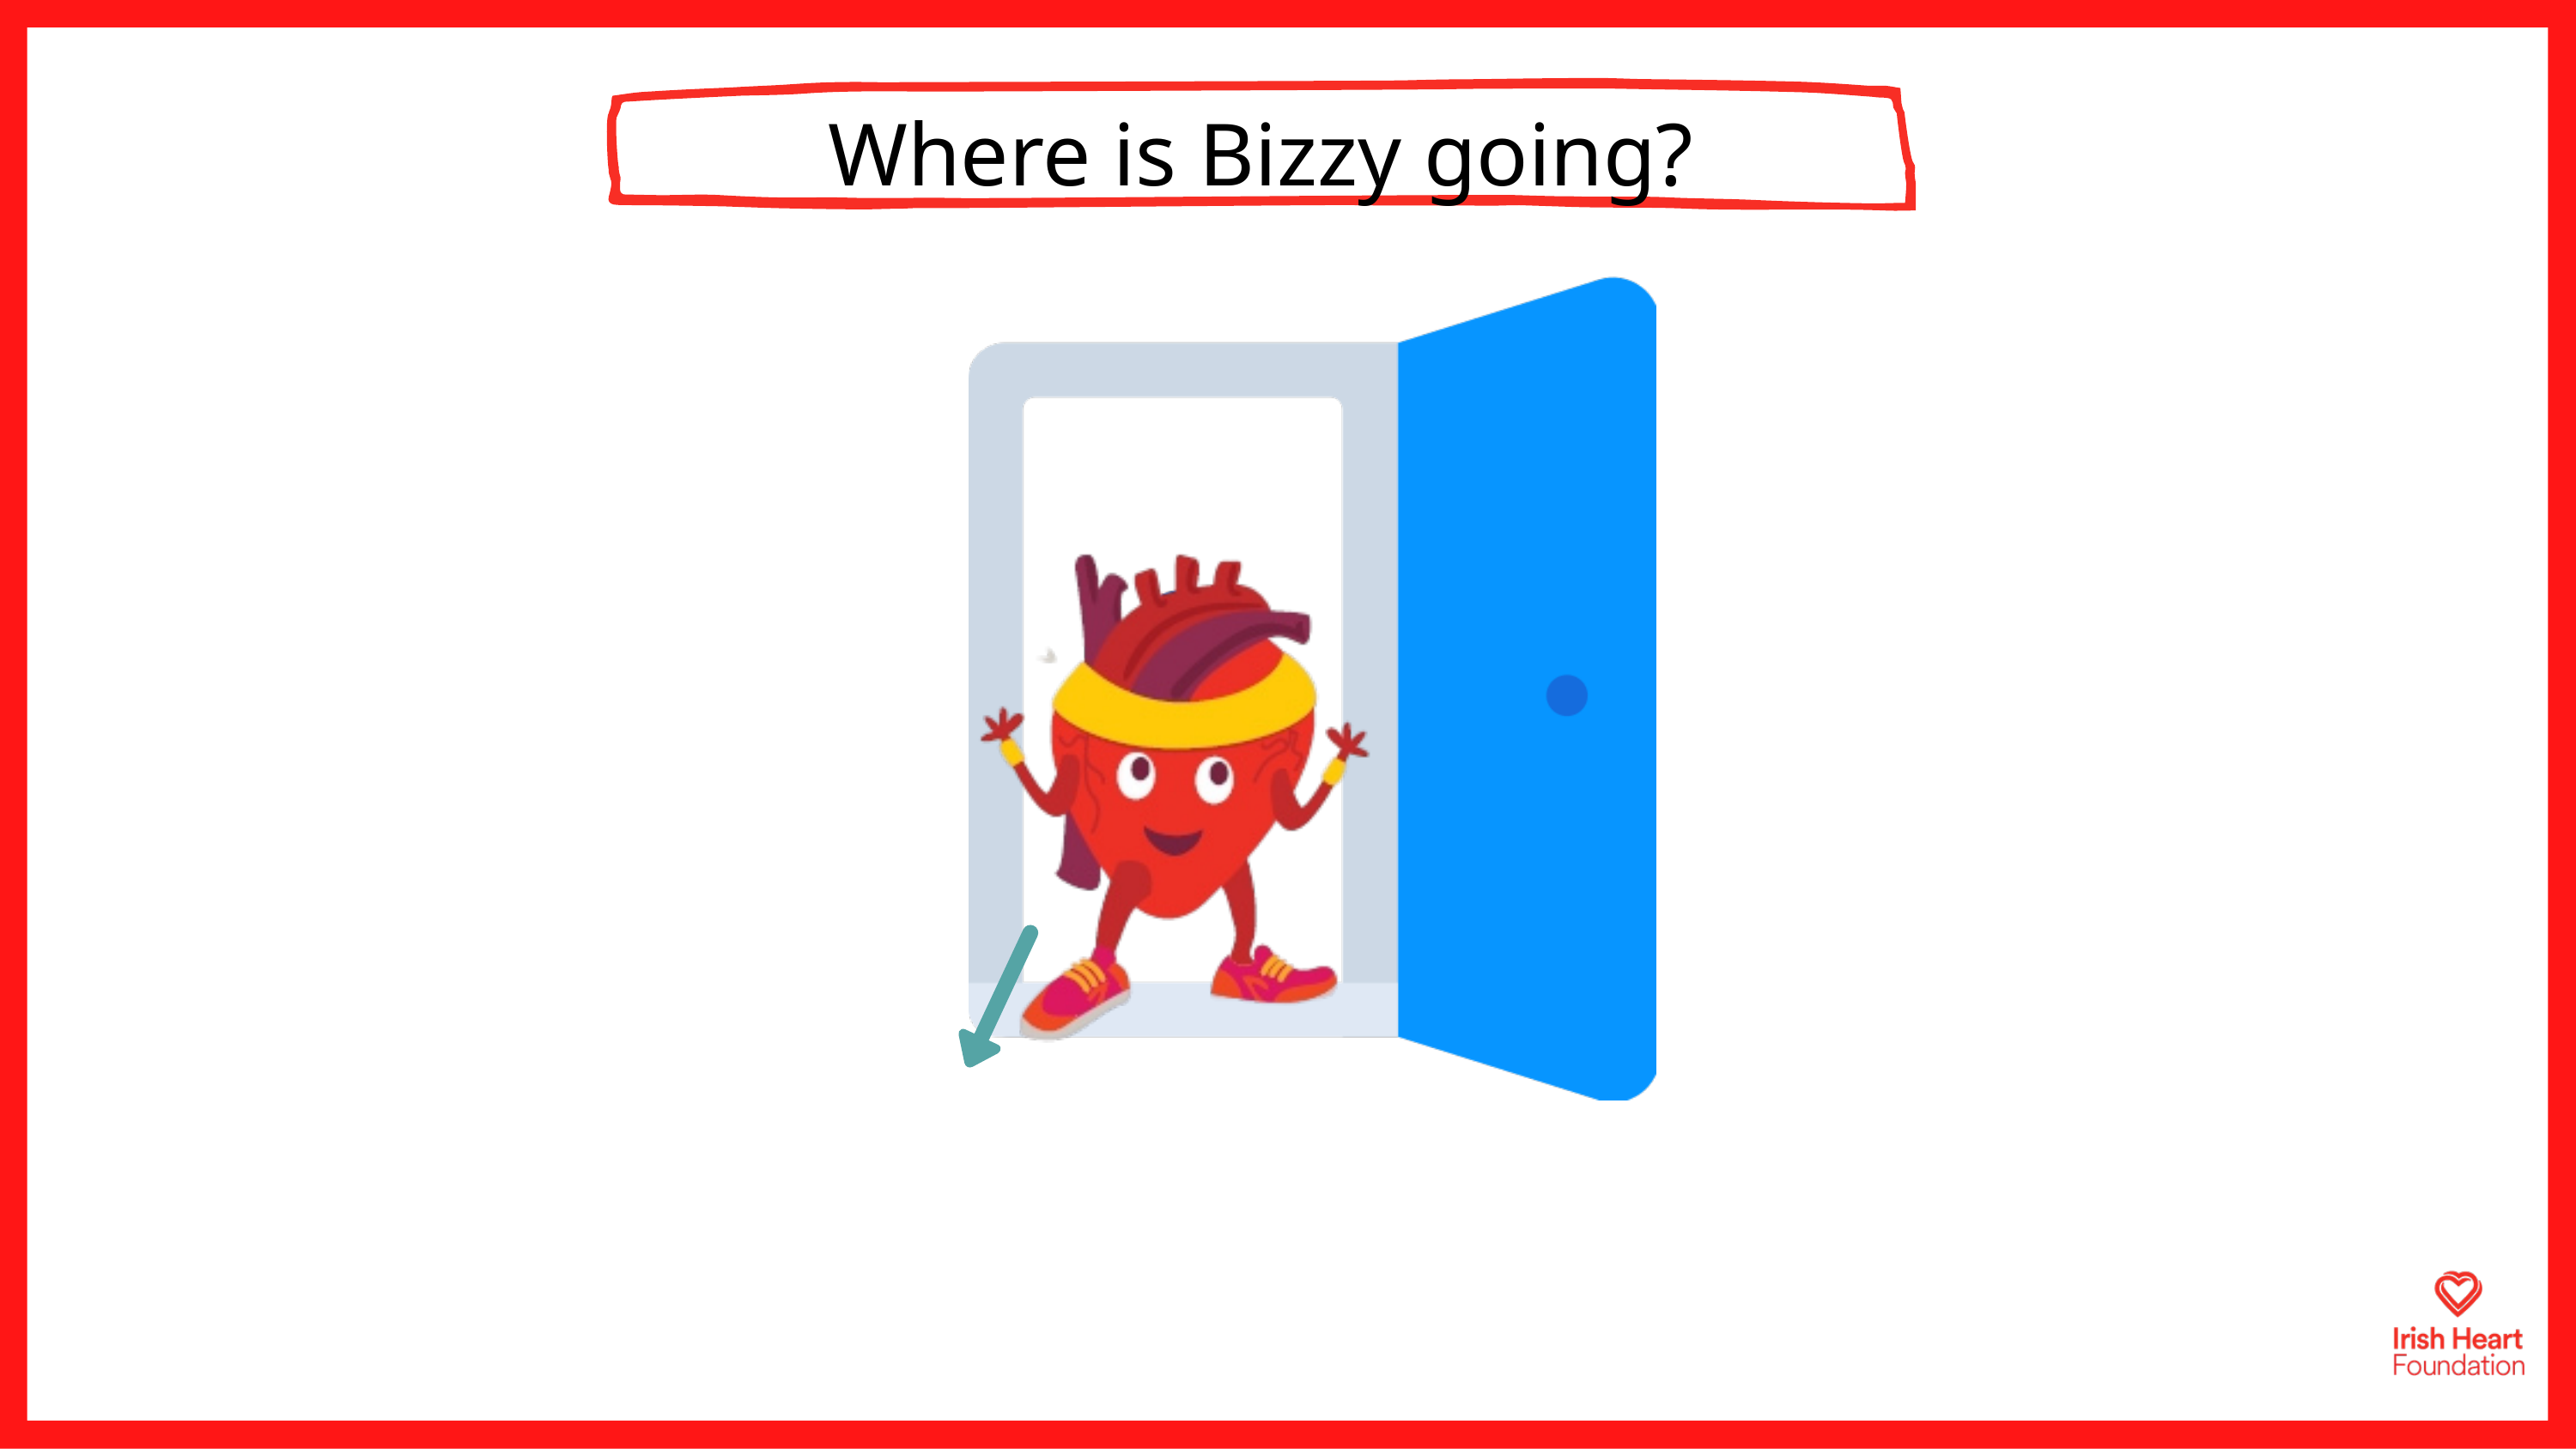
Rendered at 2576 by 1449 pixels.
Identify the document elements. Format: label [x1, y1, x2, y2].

text_box [606, 77, 1916, 212]
picture [2375, 1260, 2542, 1398]
picture [920, 276, 1656, 1100]
text_box [0, 0, 2576, 1449]
text_box [922, 973, 1079, 1020]
